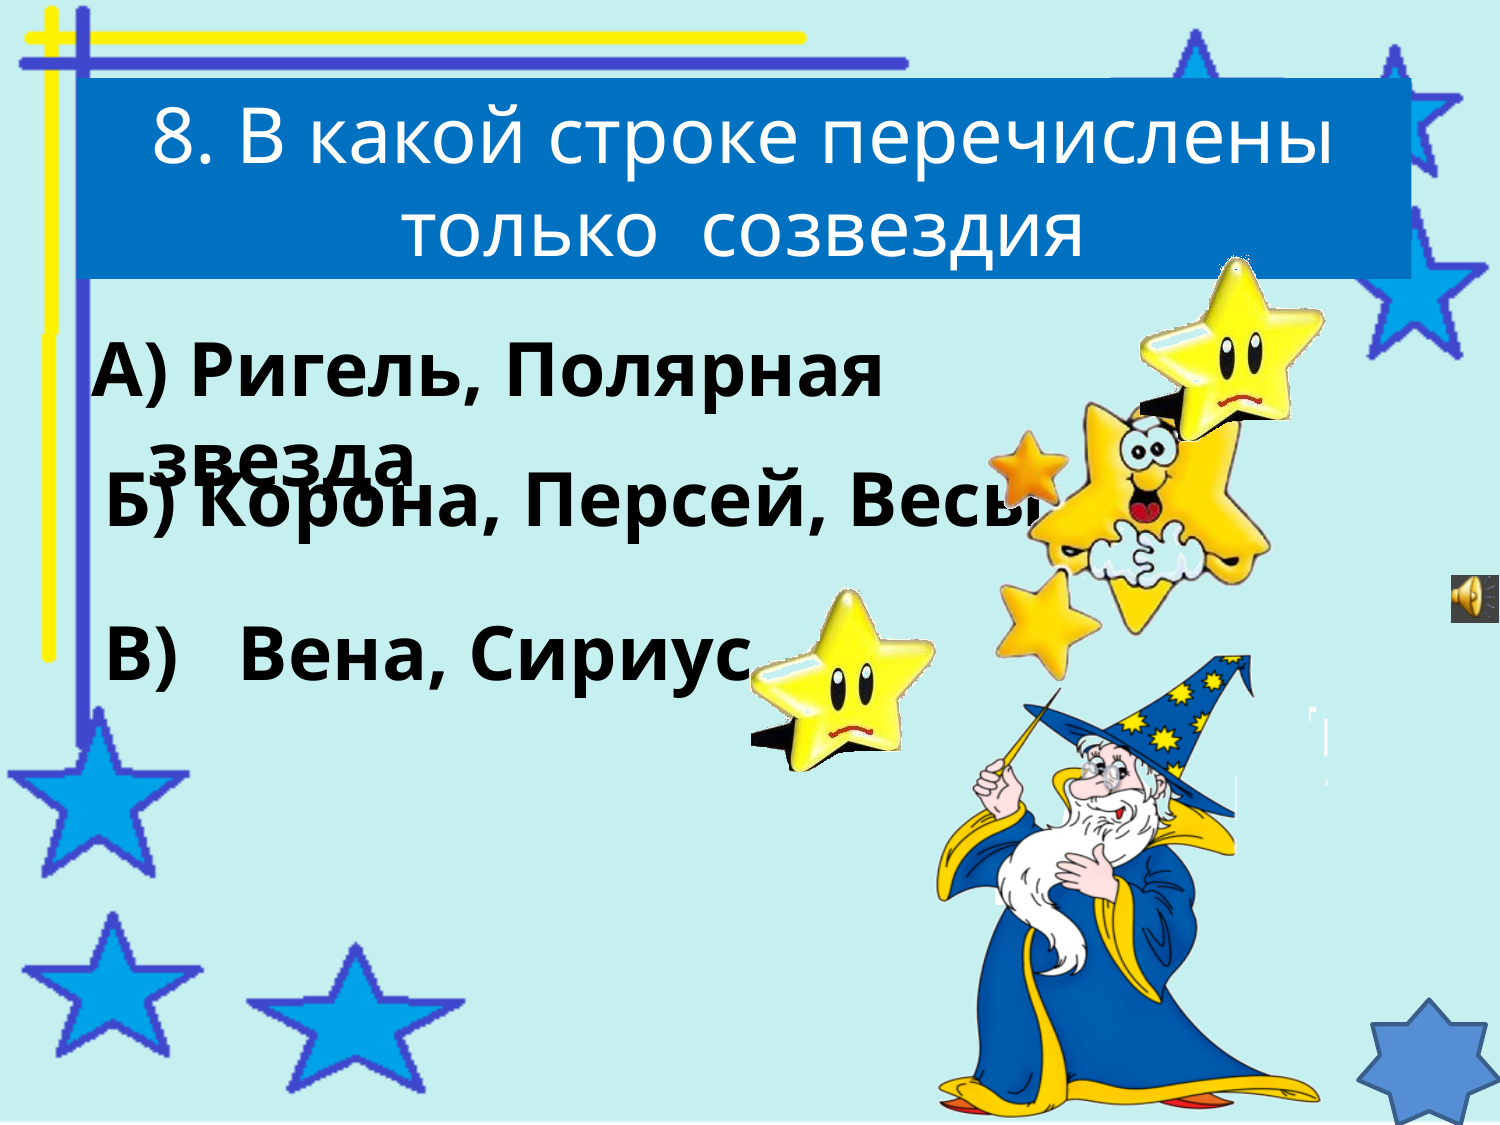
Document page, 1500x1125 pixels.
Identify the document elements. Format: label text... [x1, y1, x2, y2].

text_box В) Вена, Сириус [88, 597, 744, 728]
text_box А) Ригель, Полярная звезда [76, 314, 1134, 421]
text_box 8. В какой строке перечислены только созвездия [76, 78, 1412, 279]
text_box [1356, 997, 1500, 1125]
picture [1405, 1114, 1453, 1125]
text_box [926, 644, 1330, 1125]
picture [1464, 1083, 1500, 1125]
picture [0, 0, 1500, 1125]
text_box Б) Корона, Персей, Весы [88, 444, 969, 598]
